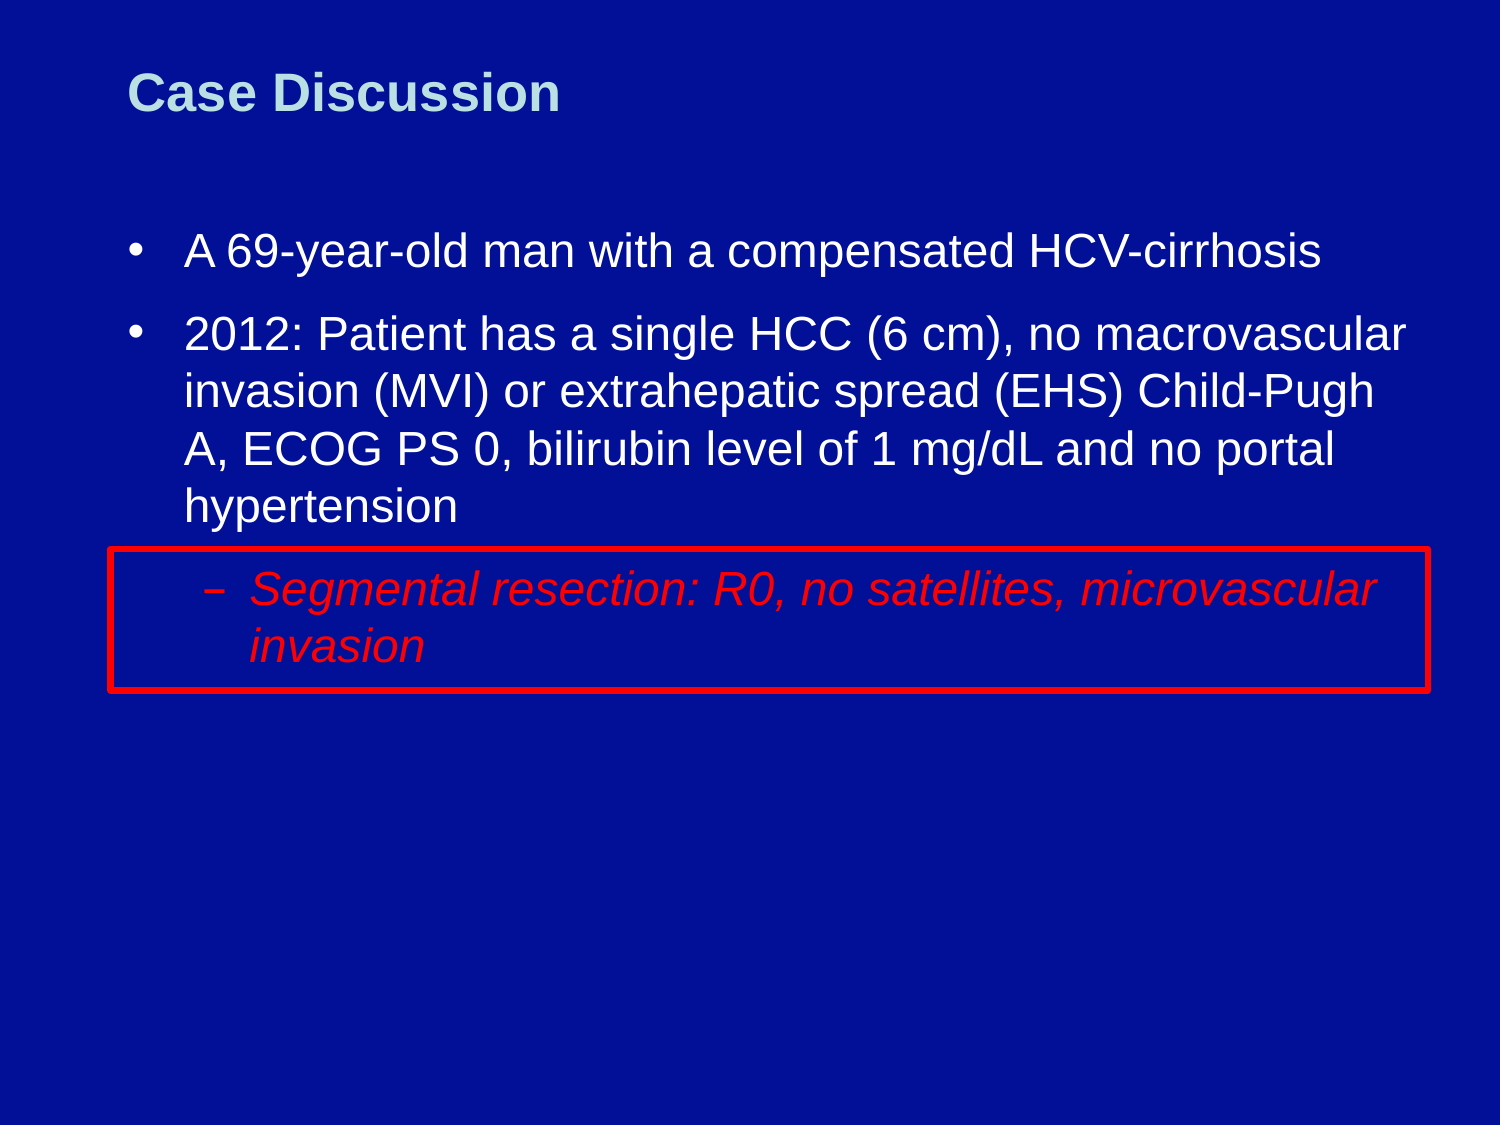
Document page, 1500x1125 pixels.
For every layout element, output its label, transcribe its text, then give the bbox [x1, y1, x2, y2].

title Case Discussion [112, 0, 1387, 188]
list A 69-year-old man with a compensated HCV-cirrhosis 2012: Patient has a single HCC (6 cm), no macrovascular invasion (MVI) or extrahepatic spread (EHS) Child-Pugh A, ECOG PS 0, bilirubin level of 1 mg/dL and no portal hypertension Segmental resection: R0, no satellites, microvascular invasion [112, 212, 1433, 1090]
